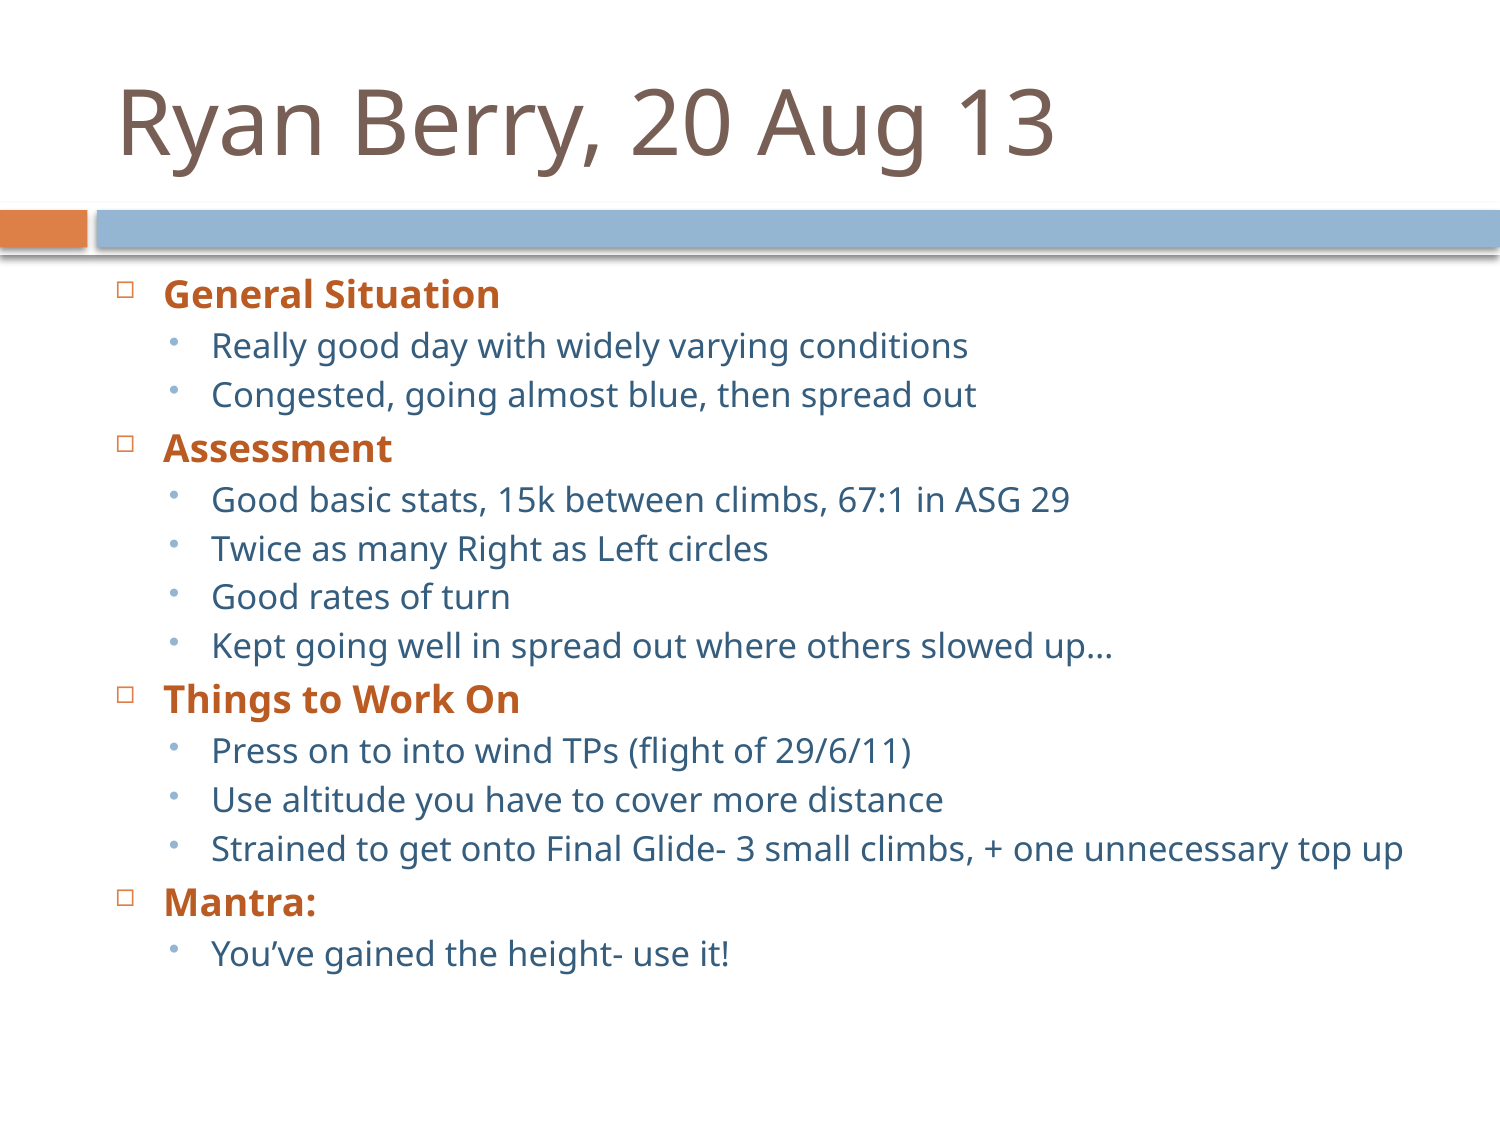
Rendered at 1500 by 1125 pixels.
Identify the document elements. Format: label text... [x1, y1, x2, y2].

title Ryan Berry, 20 Aug 13 [100, 37, 1438, 200]
list General Situation Really good day with widely varying conditions Congested, going almost blue, then spread out Assessment Good basic stats, 15k between climbs, 67:1 in ASG 29 Twice as many Right as Left circles Good rates of turn Kept going well in spread out where others slowed up… Things to Work On Press on to into wind TPs (flight of 29/6/11) Use altitude you have to cover more distance Strained to get onto Final Glide- 3 small climbs, + one unnecessary top up Mantra: You’ve gained the height- use it! [100, 262, 1438, 1000]
